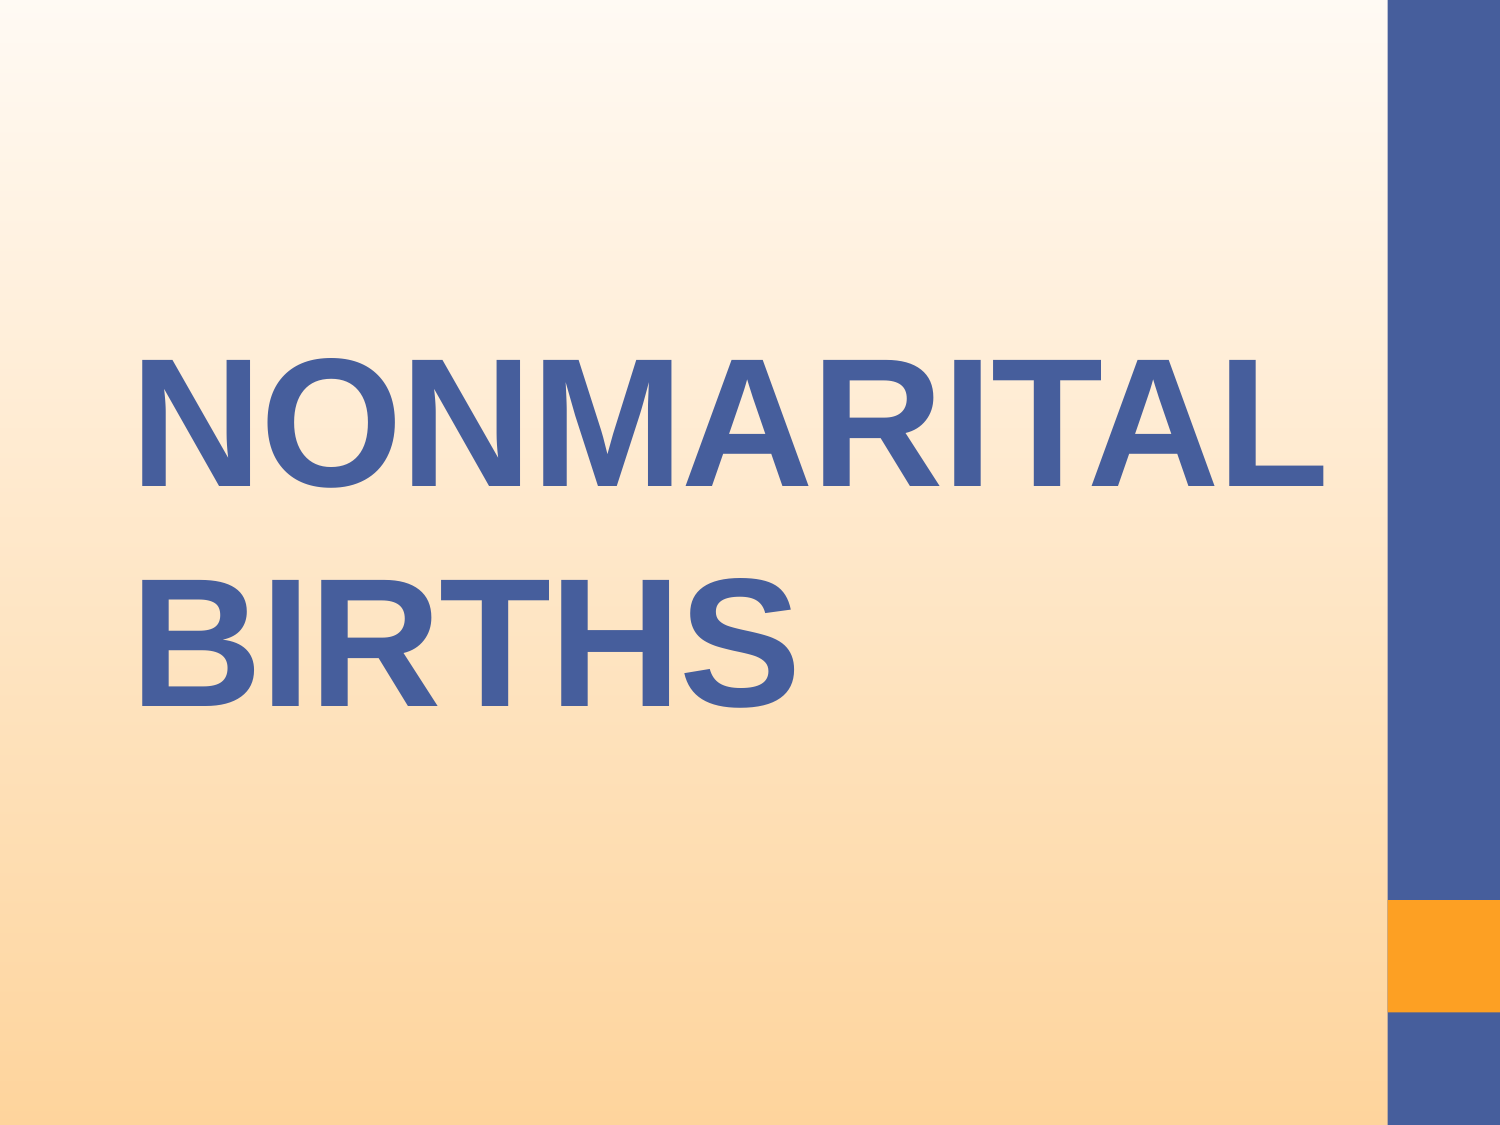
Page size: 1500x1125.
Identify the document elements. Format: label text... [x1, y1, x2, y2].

title Nonmarital births [115, 295, 1400, 488]
